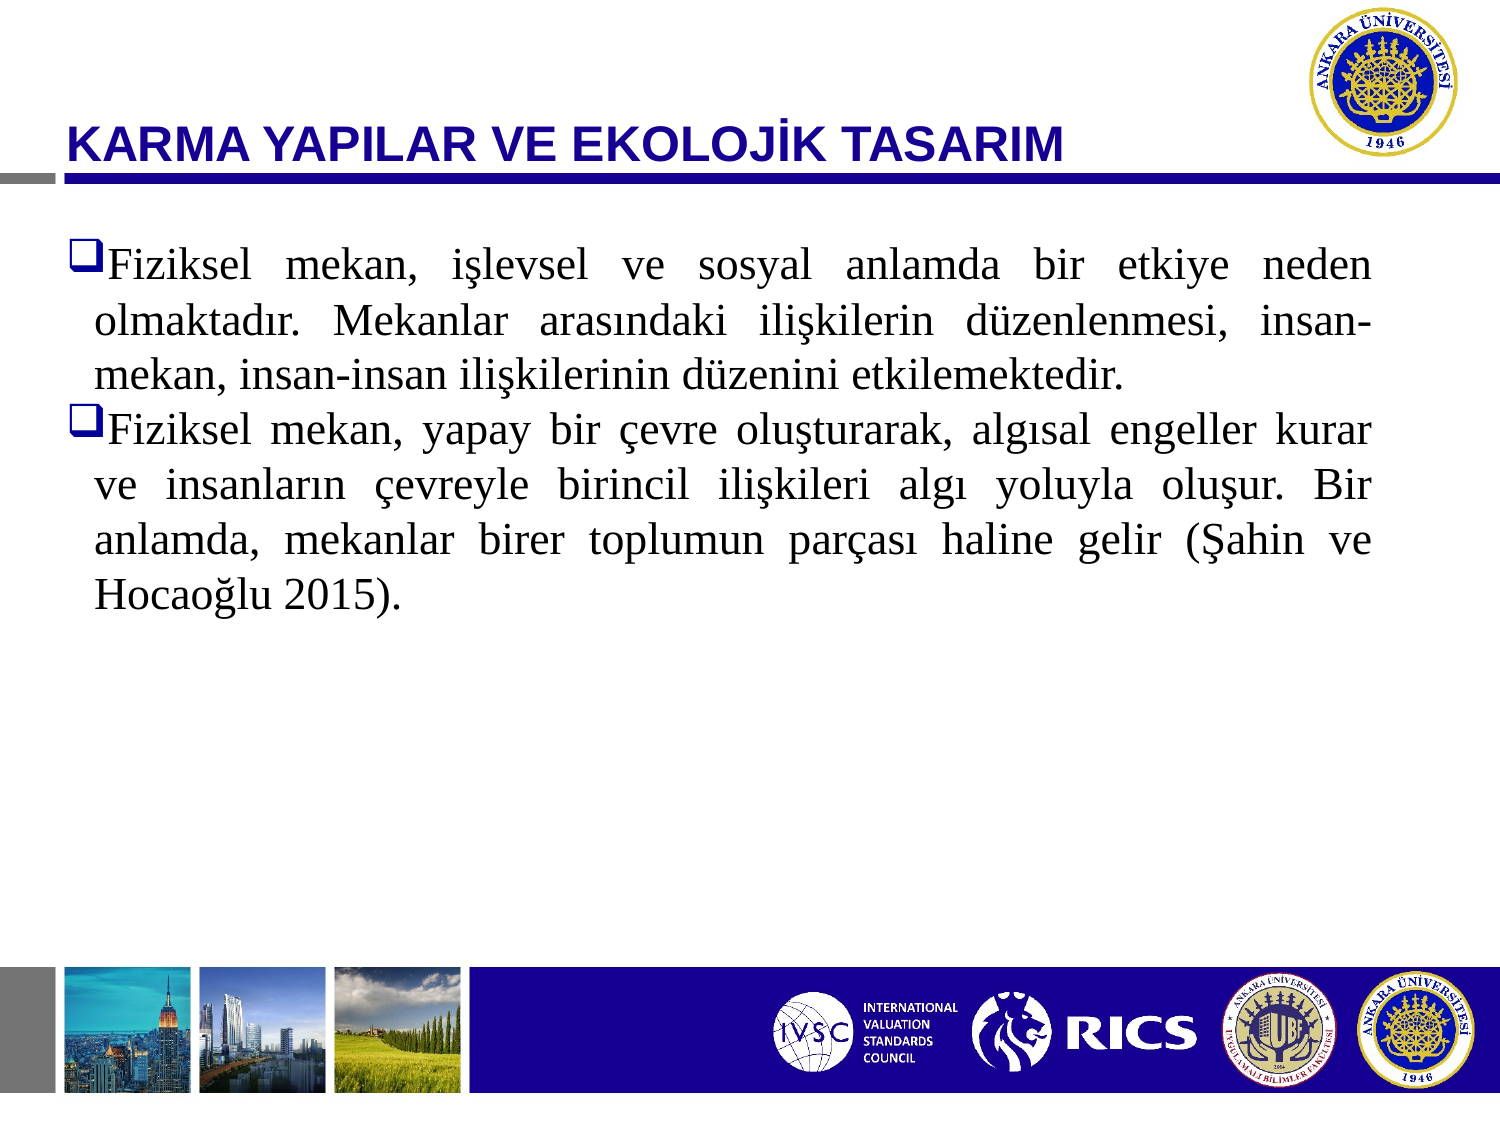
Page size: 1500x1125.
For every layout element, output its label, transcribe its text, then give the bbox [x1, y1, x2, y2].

text_box Fiziksel mekan, işlevsel ve sosyal anlamda bir etkiye neden olmaktadır. Mekanlar arasındaki ilişkilerin düzenlenmesi, insan-mekan, insan-insan ilişkilerinin düzenini etkilemektedir. Fiziksel mekan, yapay bir çevre oluşturarak, algısal engeller kurar ve insanların çevreyle birincil ilişkileri algı yoluyla oluşur. Bir anlamda, mekanlar birer toplumun parçası haline gelir (Şahin ve Hocaoğlu 2015). [51, 226, 1388, 925]
picture [0, 0, 1500, 1125]
text_box KARMA YAPILAR VE EKOLOJİK TASARIM [51, 110, 1270, 196]
